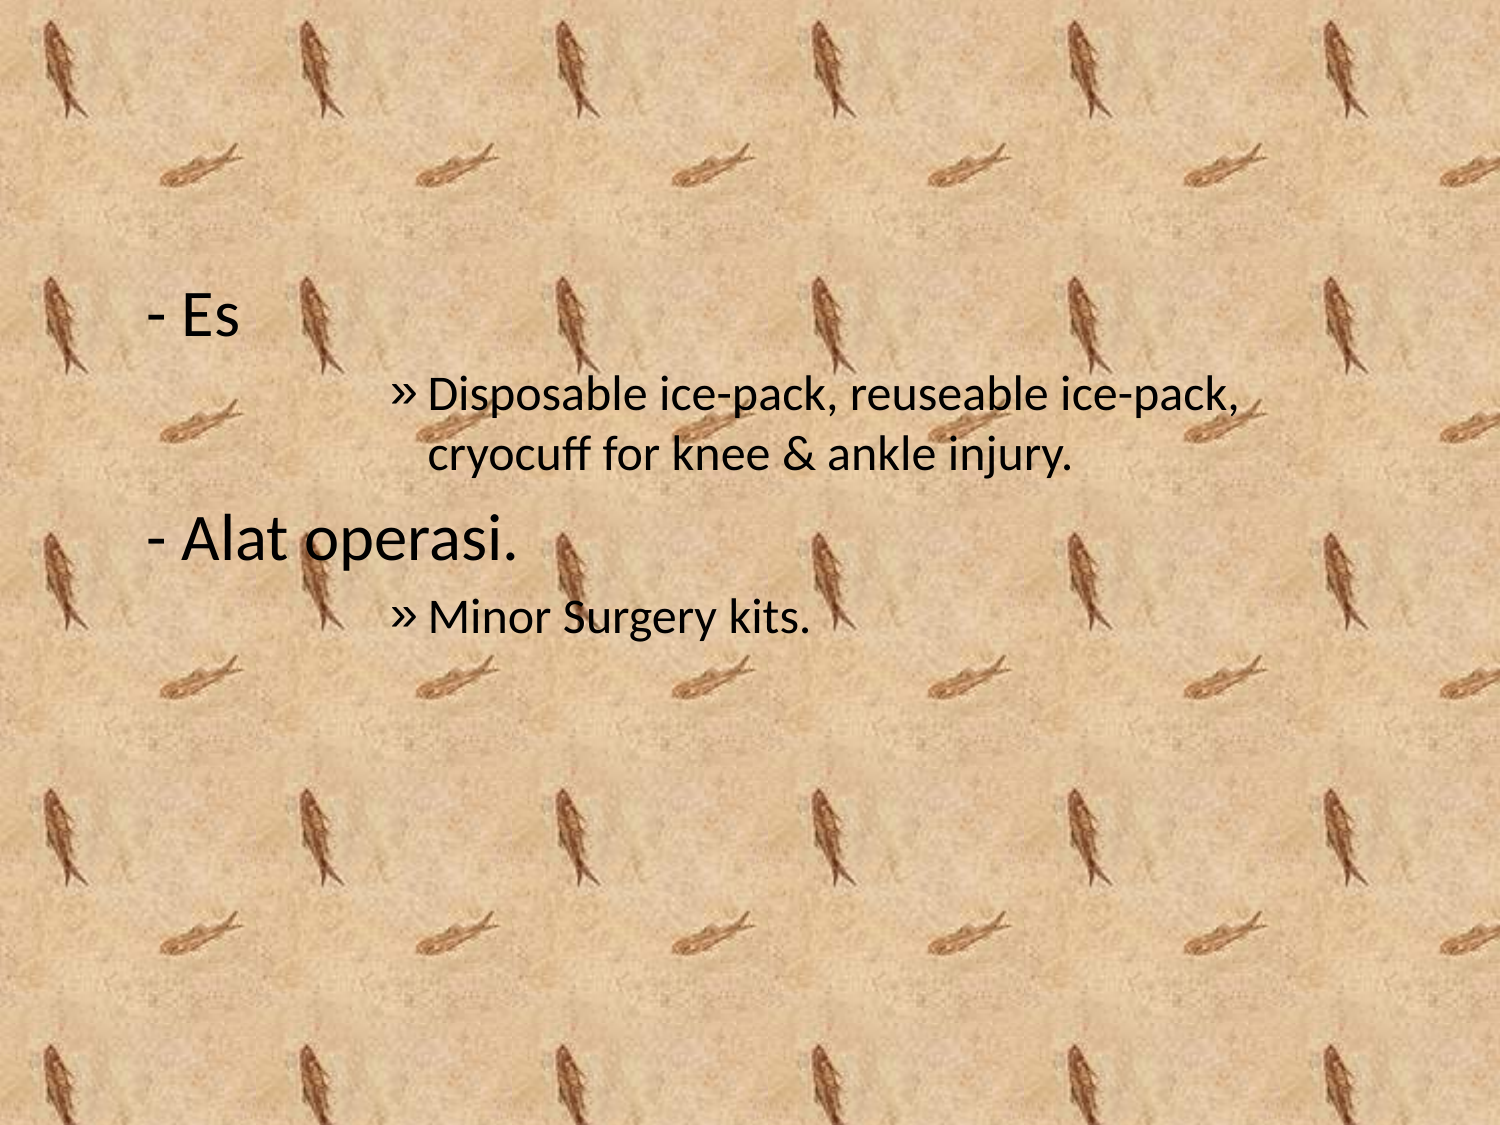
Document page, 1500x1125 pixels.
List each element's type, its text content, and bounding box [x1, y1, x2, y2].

list - Es Disposable ice-pack, reuseable ice-pack, cryocuff for knee & ankle injury. - Alat operasi. Minor Surgery kits. [75, 262, 1425, 1005]
picture [0, 0, 1500, 1125]
